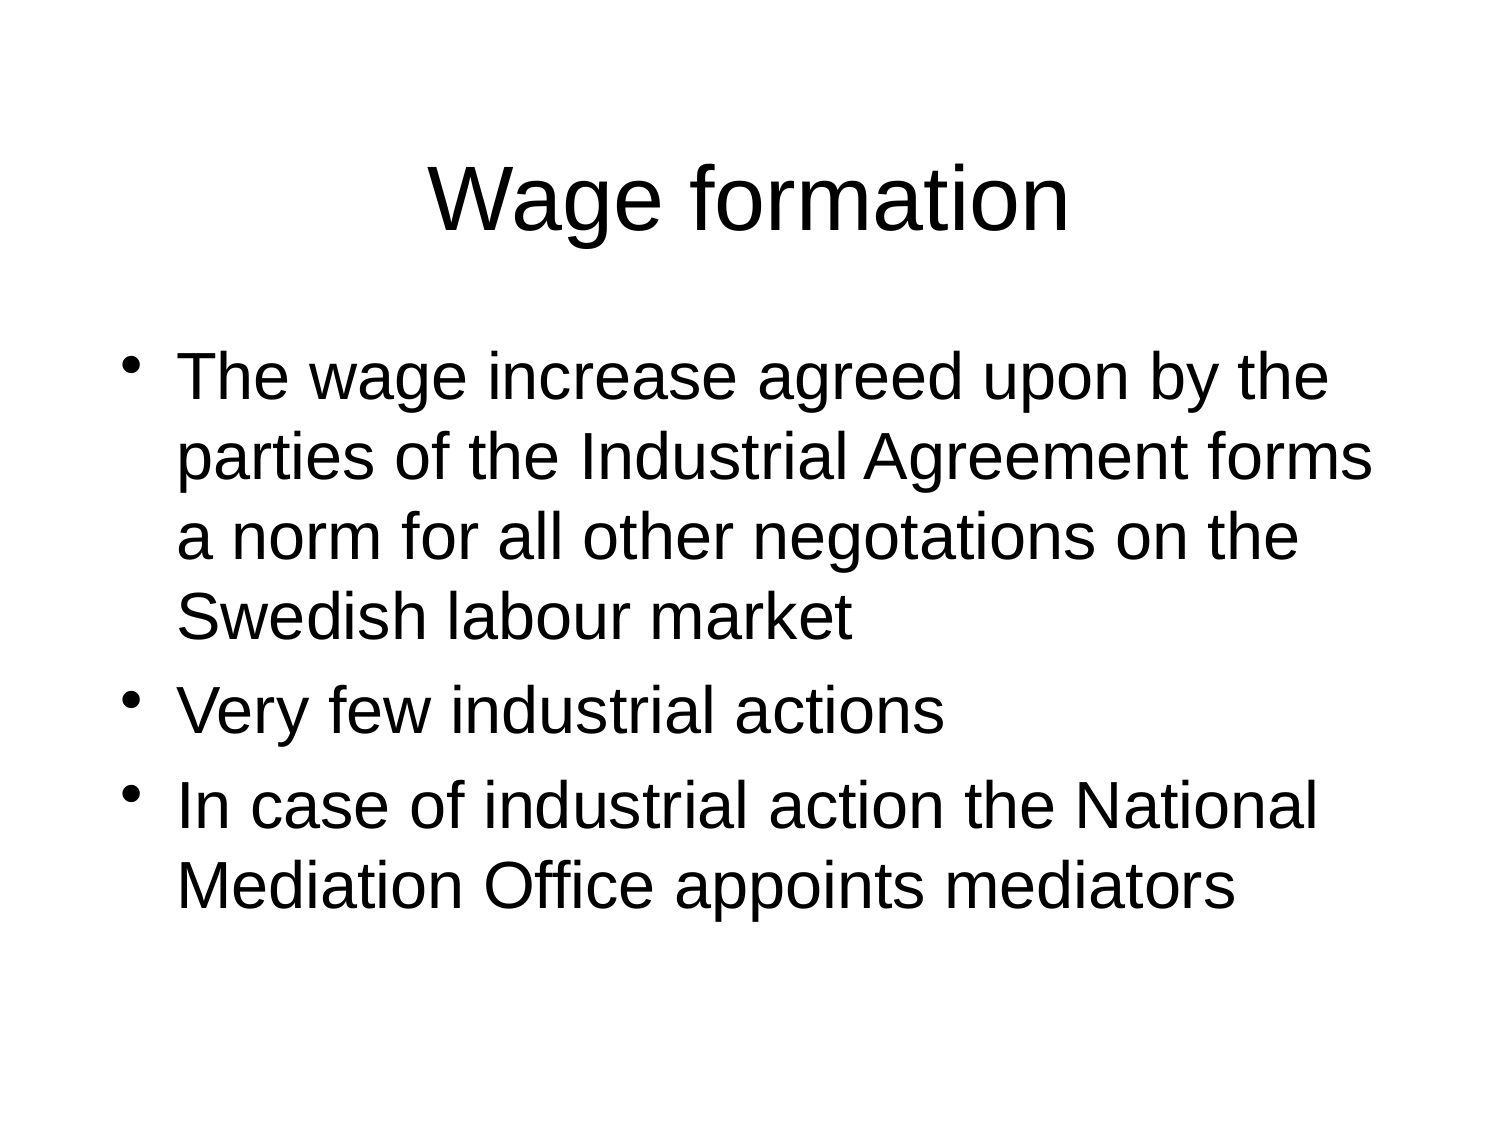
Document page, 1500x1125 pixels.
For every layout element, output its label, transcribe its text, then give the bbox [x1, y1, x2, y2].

title Wage formation [111, 99, 1388, 288]
list The wage increase agreed upon by the parties of the Industrial Agreement forms a norm for all other negotations on the Swedish labour market Very few industrial actions In case of industrial action the National Mediation Office appoints mediators [111, 324, 1388, 1001]
